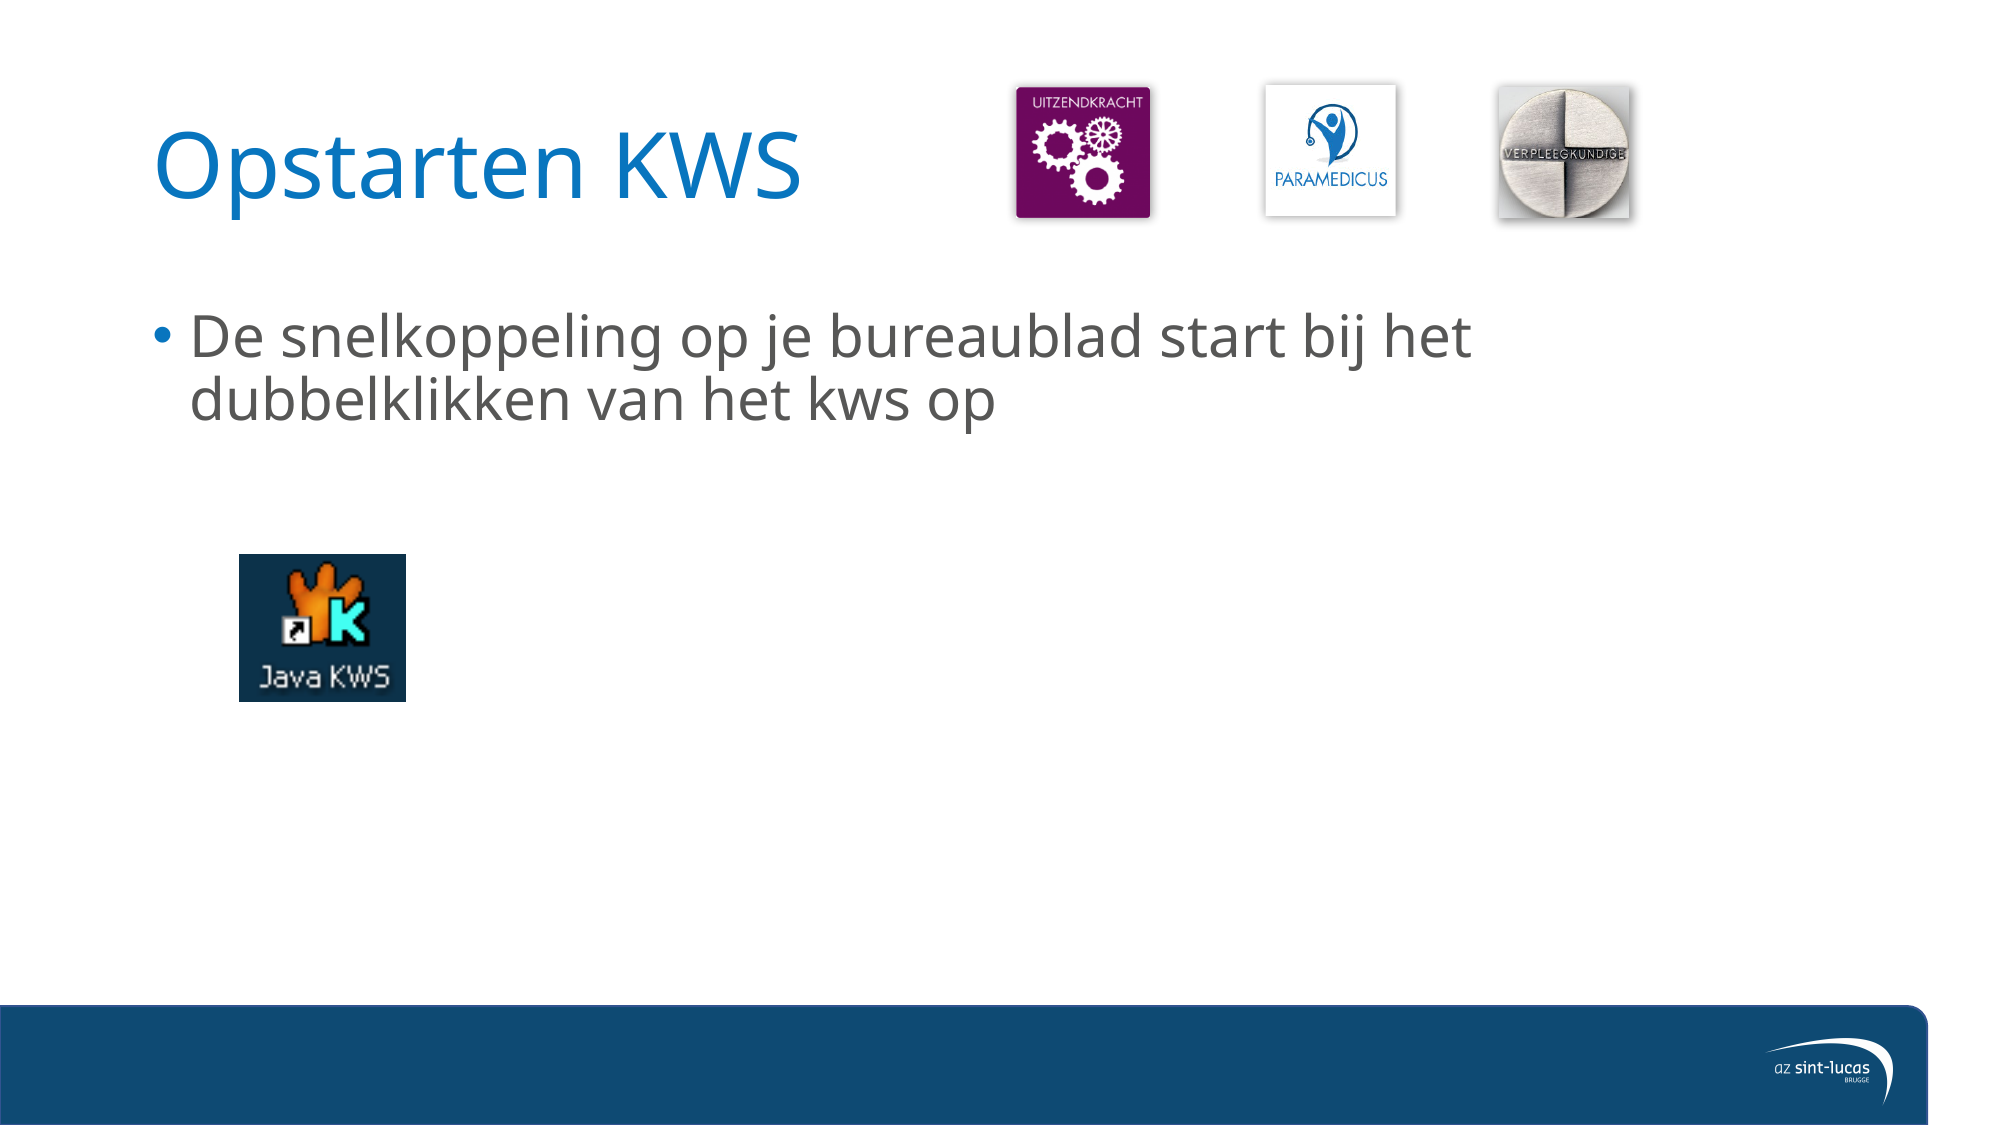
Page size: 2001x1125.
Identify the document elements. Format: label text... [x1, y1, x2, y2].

picture [1265, 85, 1396, 216]
picture [1499, 87, 1630, 218]
picture [1016, 87, 1150, 218]
picture [239, 554, 406, 702]
title Opstarten KWS [137, 59, 1863, 278]
list De snelkoppeling op je bureaublad start bij het dubbelklikken van het kws op [137, 299, 1863, 957]
picture [1765, 1038, 1893, 1106]
